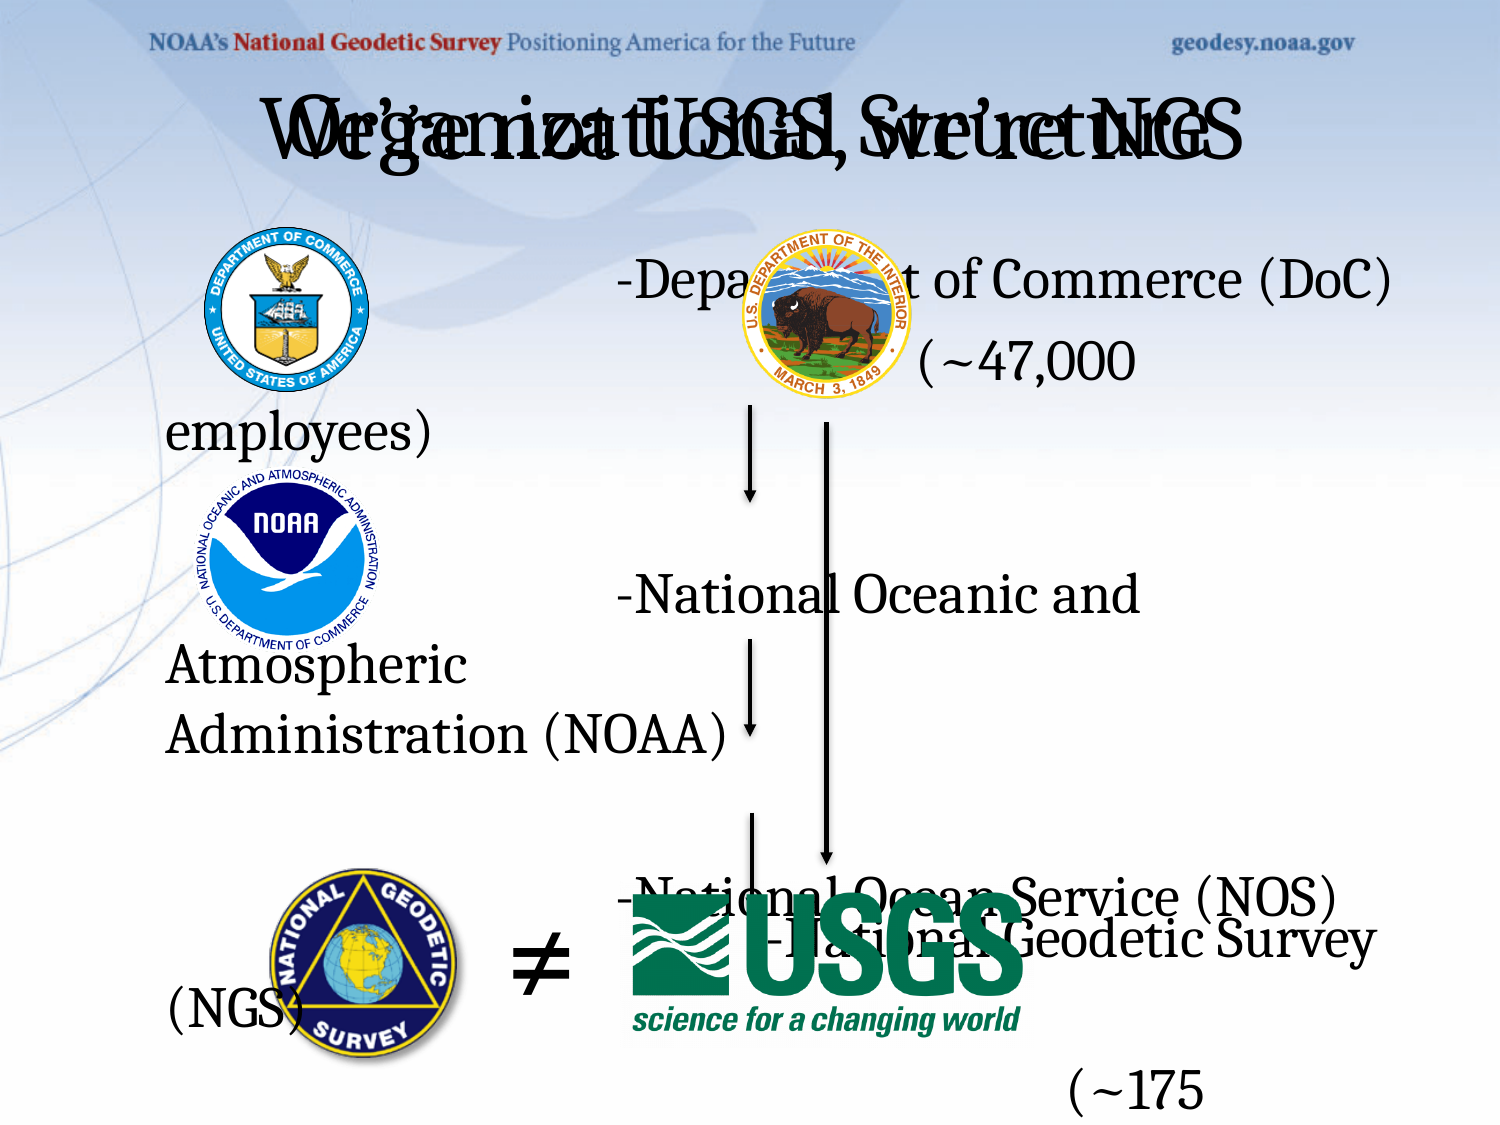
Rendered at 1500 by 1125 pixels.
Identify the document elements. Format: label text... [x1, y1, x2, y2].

text_box -National Geodetic Survey (NGS) (~175 employees) [74, 810, 1425, 1082]
list -Department of Commerce (DoC) (~47,000 employees) -National Oceanic and Atmospheric Administration (NOAA) -National Ocean Service (NOS) [75, 141, 1425, 802]
text_box We’re not USGS, we’re NGS [76, 28, 1427, 217]
picture [0, 0, 1500, 1125]
text_box ≠ [492, 862, 681, 1042]
